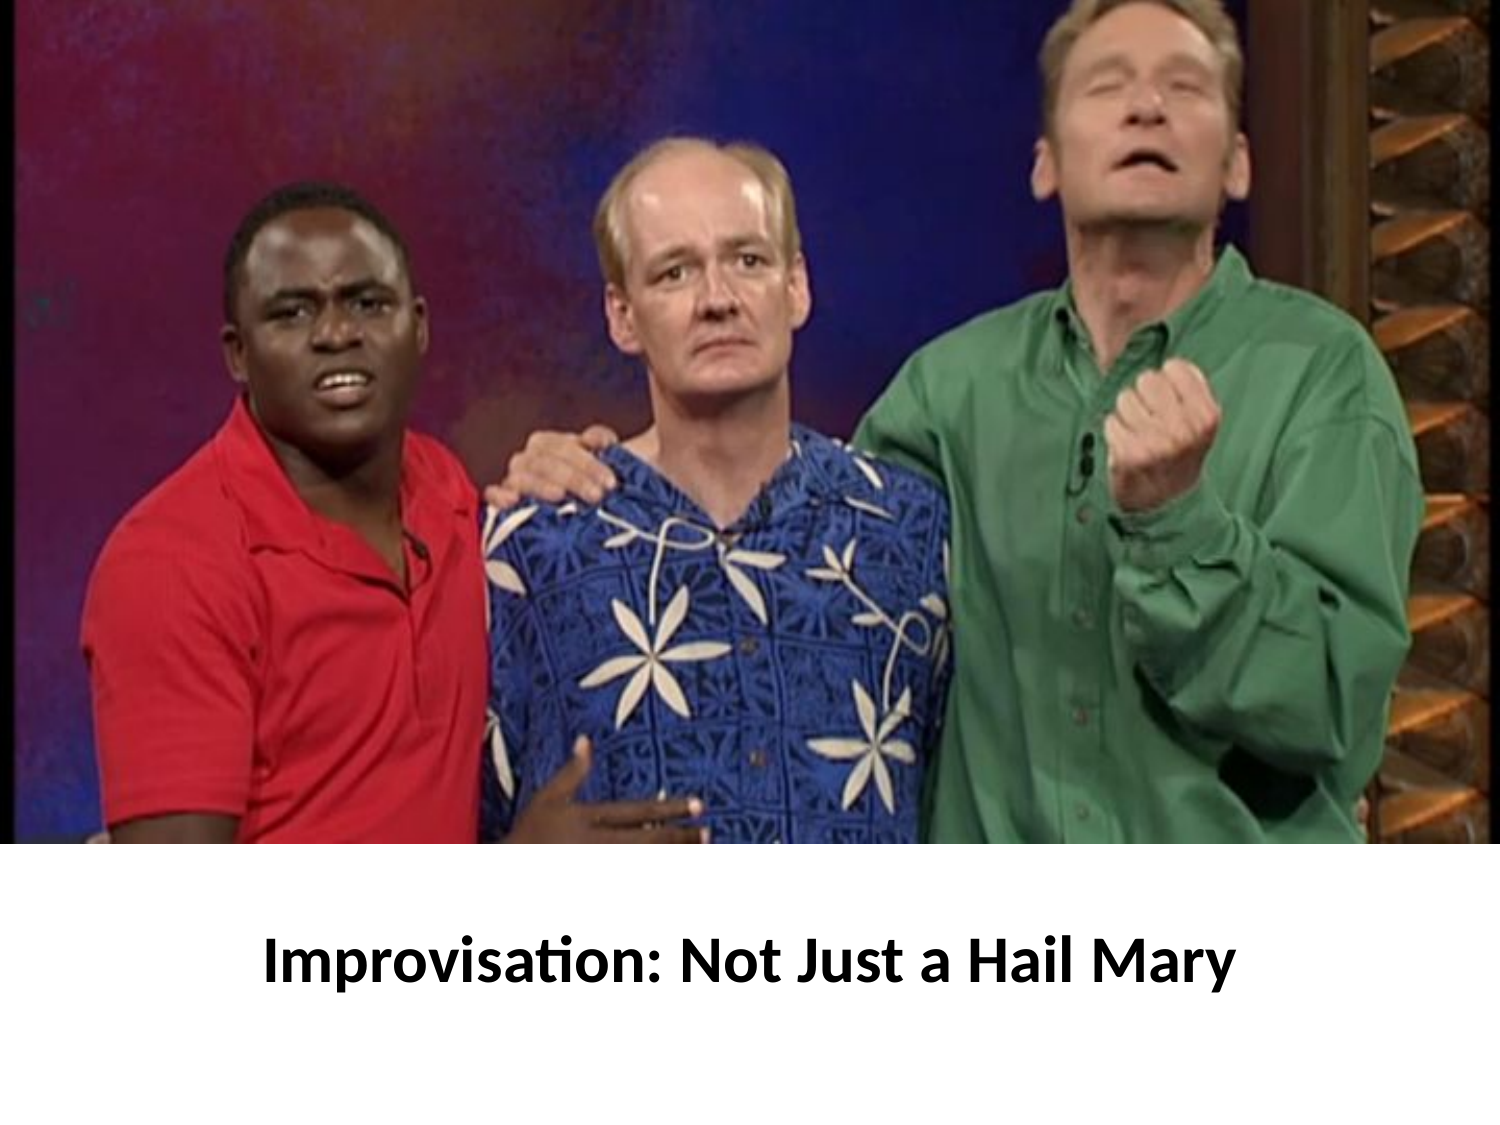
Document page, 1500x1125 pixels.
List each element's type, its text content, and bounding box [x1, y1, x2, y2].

picture [0, 0, 1500, 844]
subtitle Improvisation: Not Just a Hail Mary [225, 908, 1275, 1045]
